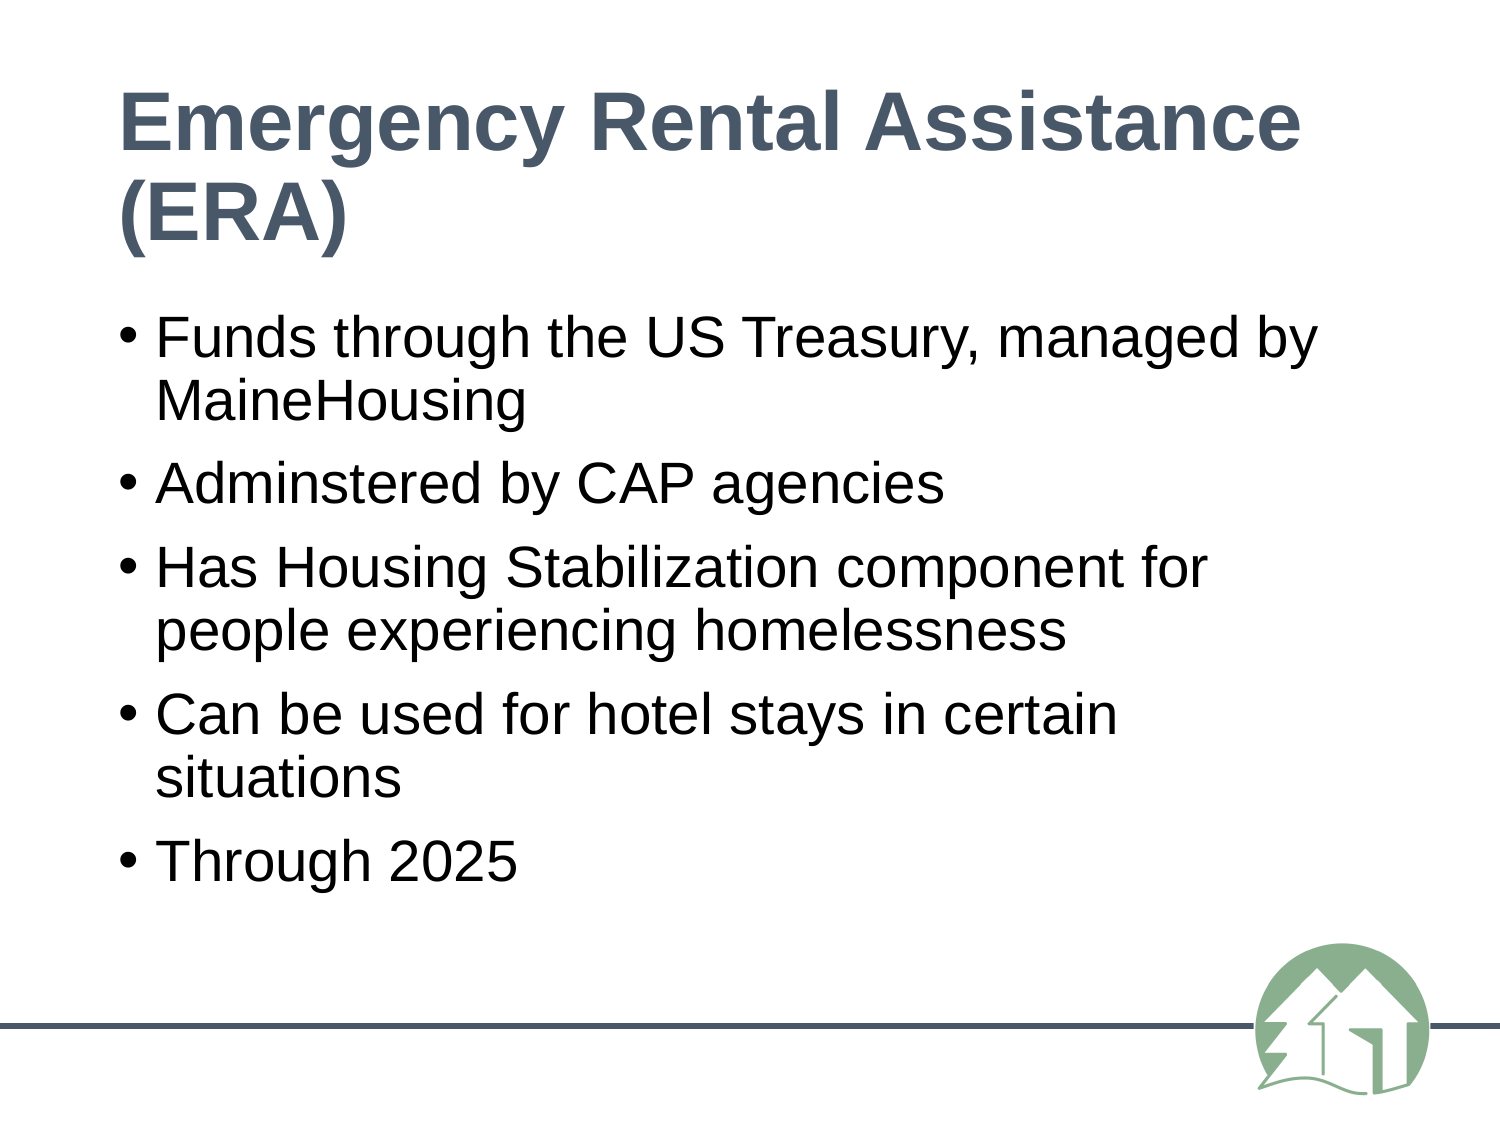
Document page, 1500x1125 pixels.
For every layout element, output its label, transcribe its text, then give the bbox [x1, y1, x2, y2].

list Funds through the US Treasury, managed by MaineHousing Adminstered by CAP agencies Has Housing Stabilization component for people experiencing homelessness Can be used for hotel stays in certain situations Through 2025 [103, 299, 1397, 1014]
picture [1253, 940, 1431, 1099]
title Emergency Rental Assistance (ERA) [103, 59, 1397, 278]
